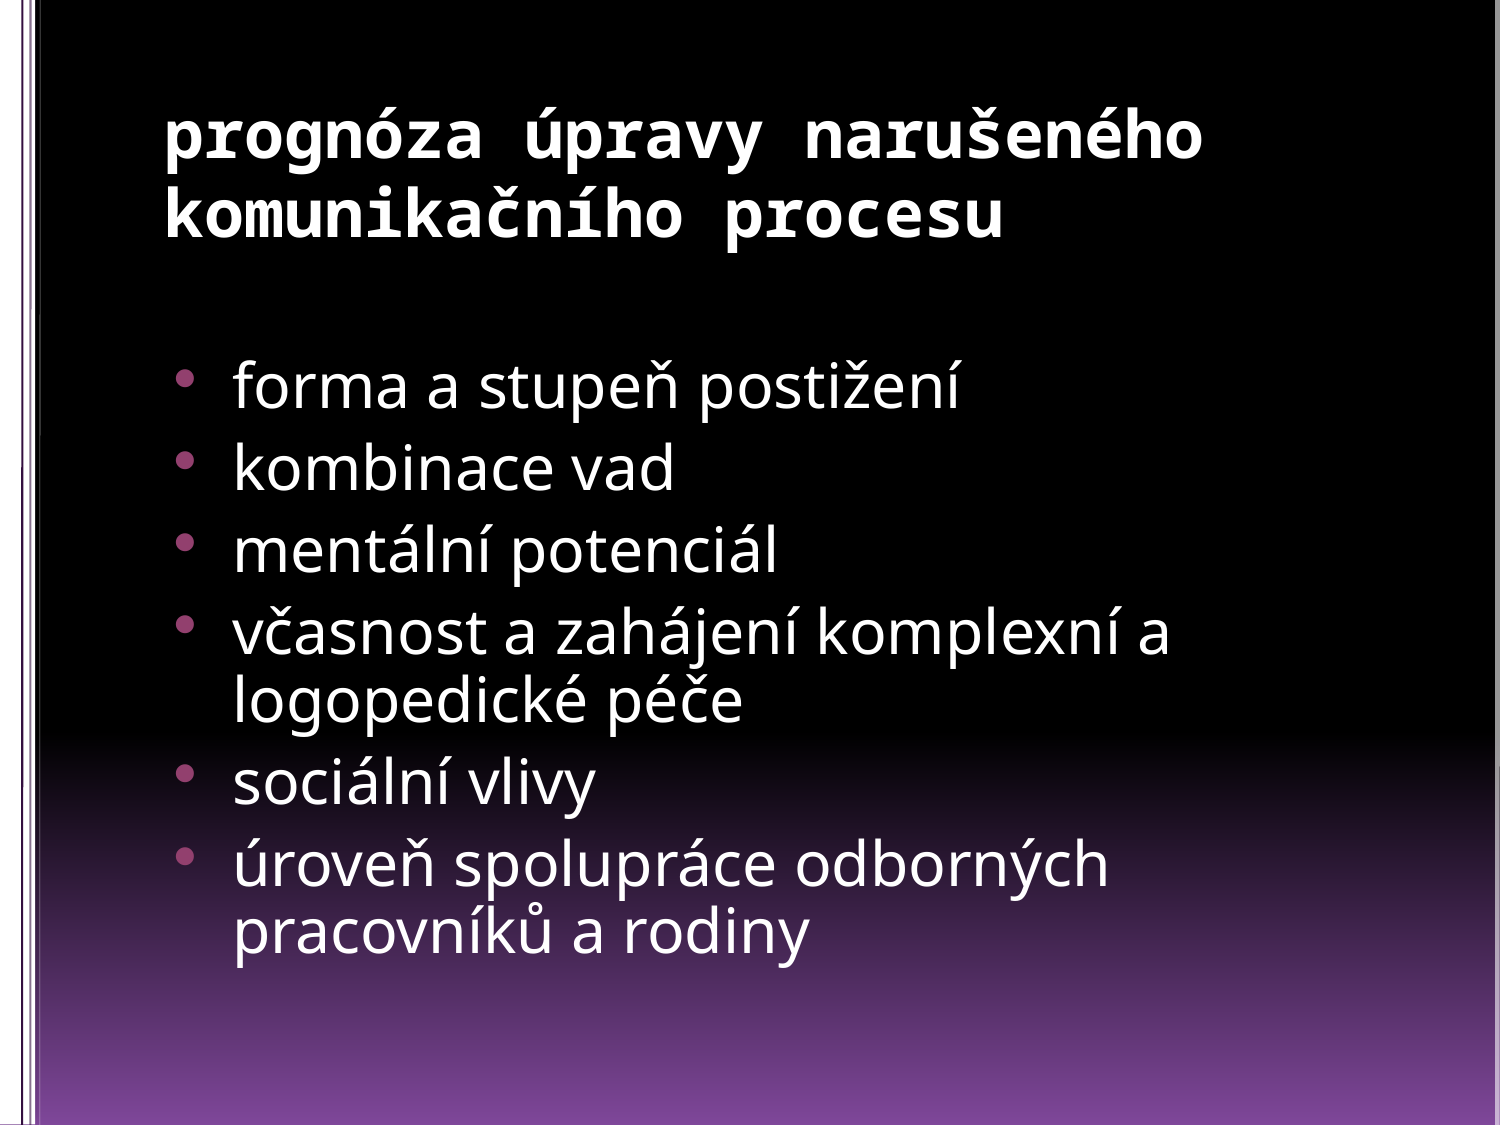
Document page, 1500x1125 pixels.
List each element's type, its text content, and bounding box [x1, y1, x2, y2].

title prognóza úpravy narušeného komunikačního procesu [150, 83, 1425, 234]
list forma a stupeň postižení kombinace vad mentální potenciál včasnost a zahájení komplexní a logopedické péče sociální vlivy úroveň spolupráce odborných pracovníků a rodiny [150, 257, 1425, 1043]
